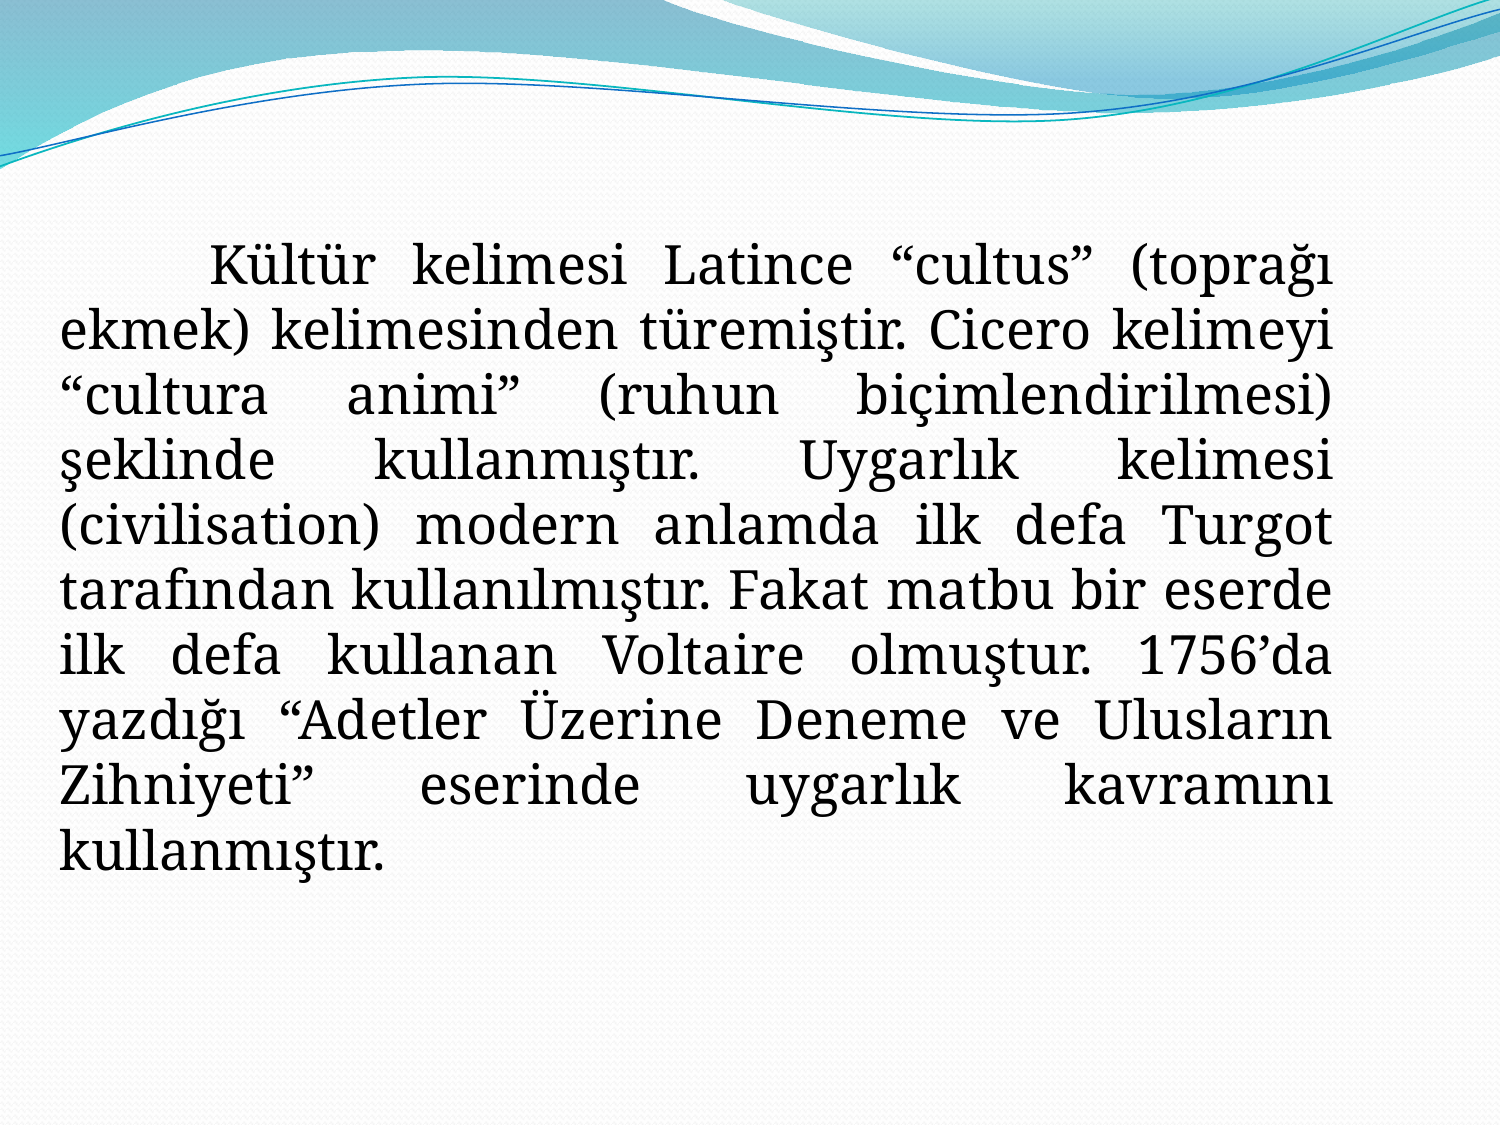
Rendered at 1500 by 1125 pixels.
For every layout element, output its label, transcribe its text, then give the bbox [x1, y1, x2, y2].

list Kültür kelimesi Latince “cultus” (toprağı ekmek) kelimesinden türemiştir. Cicero kelimeyi “cultura animi” (ruhun biçimlendirilmesi) şeklinde kullanmıştır. Uygarlık kelimesi (civilisation) modern anlamda ilk defa Turgot tarafından kullanılmıştır. Fakat matbu bir eserde ilk defa kullanan Voltaire olmuştur. 1756’da yazdığı “Adetler Üzerine Deneme ve Ulusların Zihniyeti” eserinde uygarlık kavramını kullanmıştır. [0, 222, 1350, 1032]
